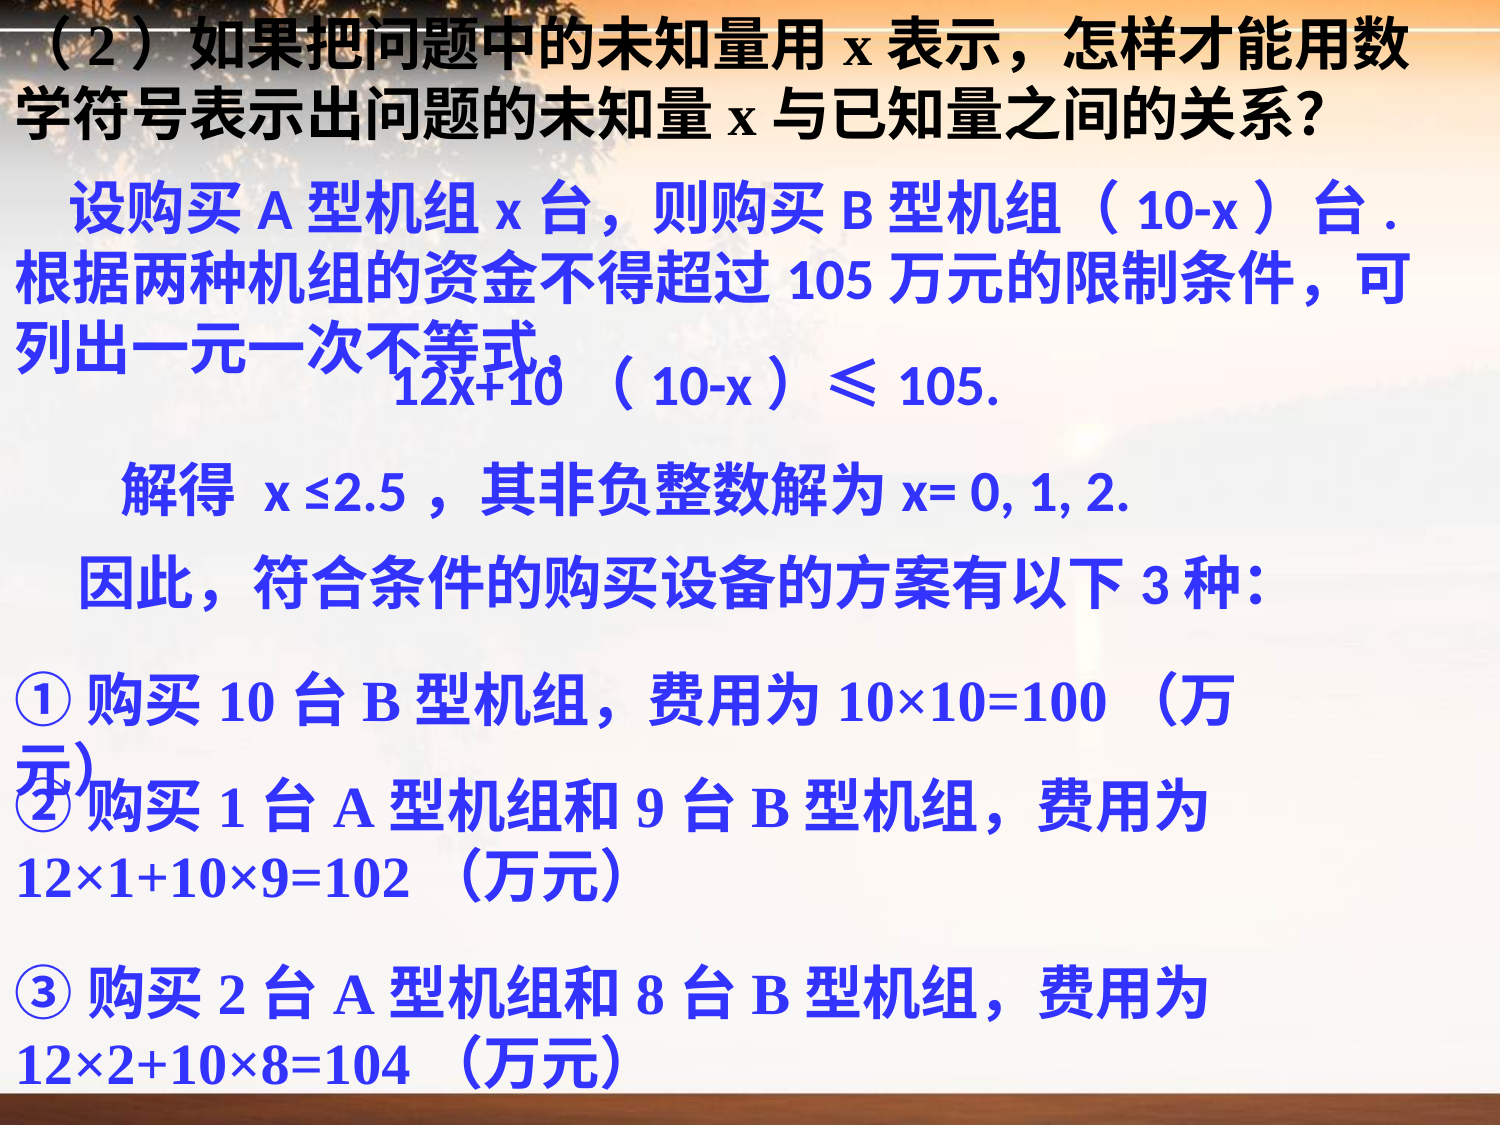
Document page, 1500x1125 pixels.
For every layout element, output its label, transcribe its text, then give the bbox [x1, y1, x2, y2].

text_box ①购买10台B型机组，费用为10×10=100（万元）. [0, 656, 1336, 811]
text_box ③购买2台A型机组和8台B型机组，费用为12×2+10×8=104（万元） [0, 949, 1254, 1104]
text_box 12x+10（10-x）≤105. [375, 339, 1043, 425]
text_box ②购买1台A型机组和9台B型机组，费用为12×1+10×9=102（万元） [0, 761, 1235, 917]
text_box 设购买A型机组x台，则购买B型机组（10-x）台.根据两种机组的资金不得超过105万元的限制条件，可列出一元一次不等式， [0, 164, 1465, 389]
picture [0, 0, 1500, 1125]
text_box （2）如果把问题中的未知量用x表示，怎样才能用数学符号表示出问题的未知量x与已知量之间的关系？ [0, 0, 1477, 155]
text_box 解得 x ≤2.5，其非负整数解为x= 0, 1, 2. [105, 445, 1306, 531]
text_box 因此，符合条件的购买设备的方案有以下3种： [63, 539, 1317, 624]
